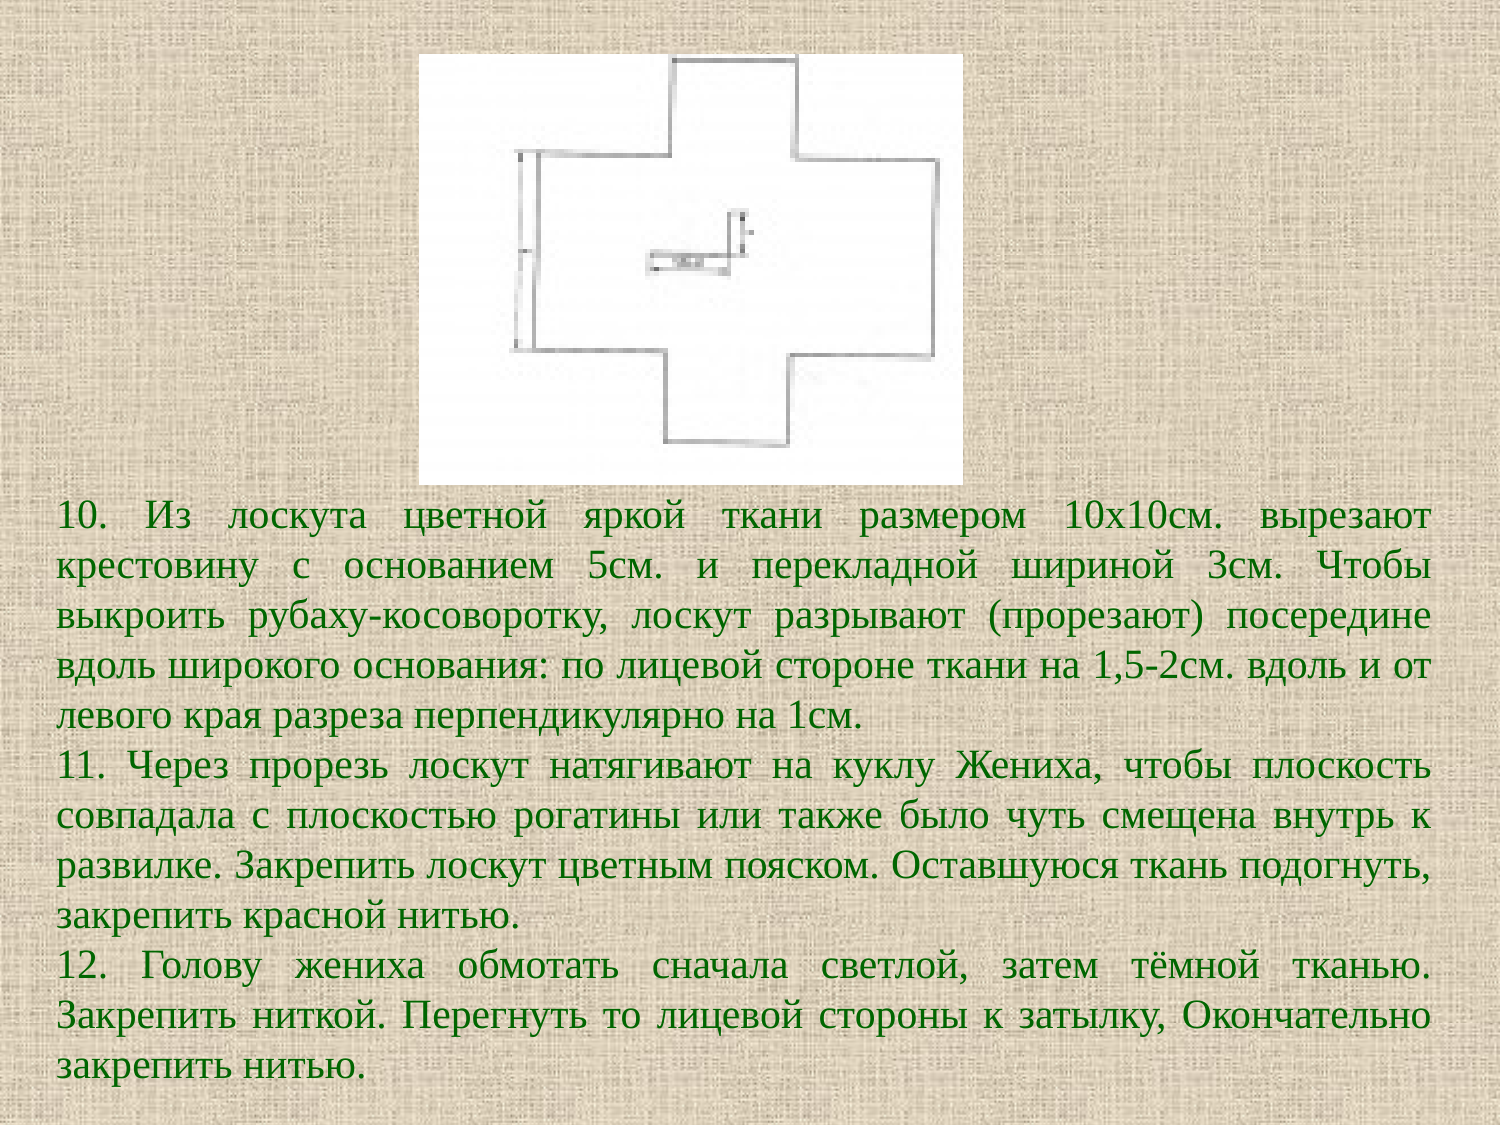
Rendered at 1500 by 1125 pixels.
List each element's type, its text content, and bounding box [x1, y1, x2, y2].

text_box 10. Из лоскута цветной яркой ткани размером 10х10см. вырезают крестовину с основанием 5см. и перекладной шириной 3см. Чтобы выкроить рубаху-косоворотку, лоскут разрывают (прорезают) посередине вдоль широкого основания: по лицевой стороне ткани на 1,5-2см. вдоль и от левого края разреза перпендикулярно на 1см. 11. Через прорезь лоскут натягивают на куклу Жениха, чтобы плоскость совпадала с плоскостью рогатины или также было чуть смещена внутрь к развилке. Закрепить лоскут цветным пояском. Оставшуюся ткань подогнуть, закрепить красной нитью. 12. Голову жениха обмотать сначала светлой, затем тёмной тканью. Закрепить ниткой. Перегнуть то лицевой стороны к затылку, Окончательно закрепить нитью. [41, 479, 1447, 1095]
picture [0, 0, 1500, 1125]
